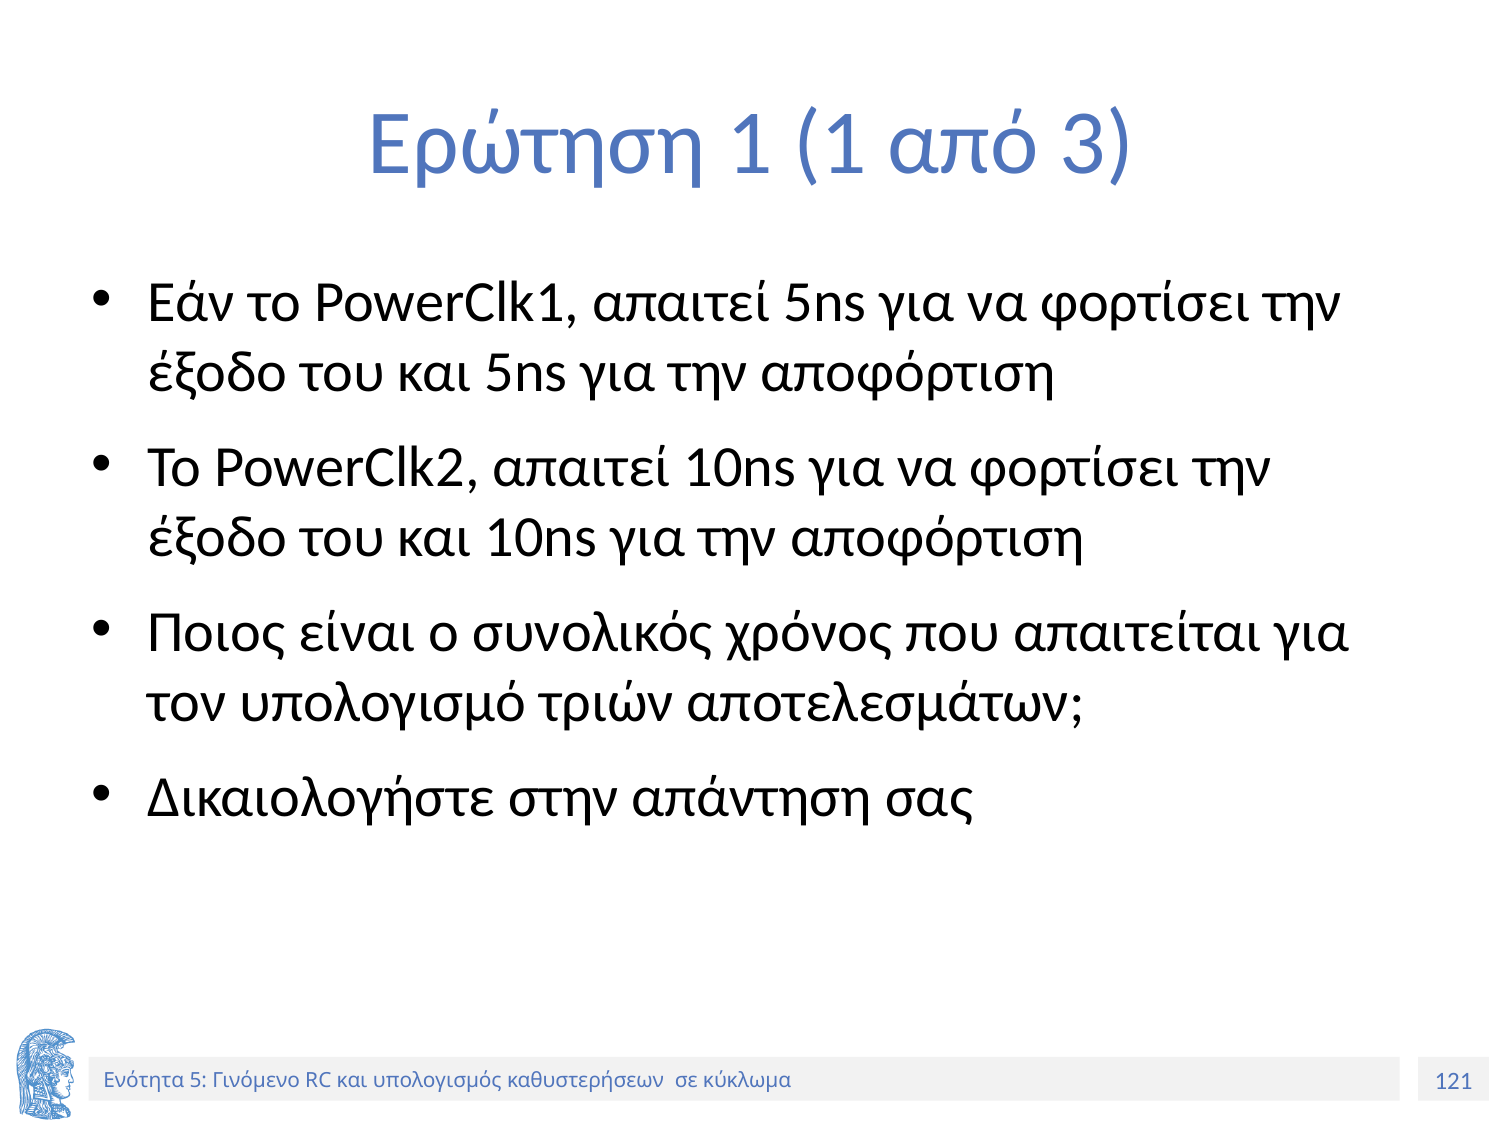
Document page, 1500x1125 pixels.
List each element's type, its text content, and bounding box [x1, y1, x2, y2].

list Εάν το PowerClk1, απαιτεί 5ns για να φορτίσει την έξοδο του και 5ns για την αποφόρτιση Το PowerClk2, απαιτεί 10ns για να φορτίσει την έξοδο του και 10ns για την αποφόρτιση Ποιος είναι ο συνολικός χρόνος που απαιτείται για τον υπολογισμό τριών αποτελεσμάτων; Δικαιολογήστε στην απάντηση σας [76, 255, 1427, 998]
title Ερώτηση 1 (1 από 3) [76, 42, 1427, 231]
picture [9, 1025, 81, 1120]
